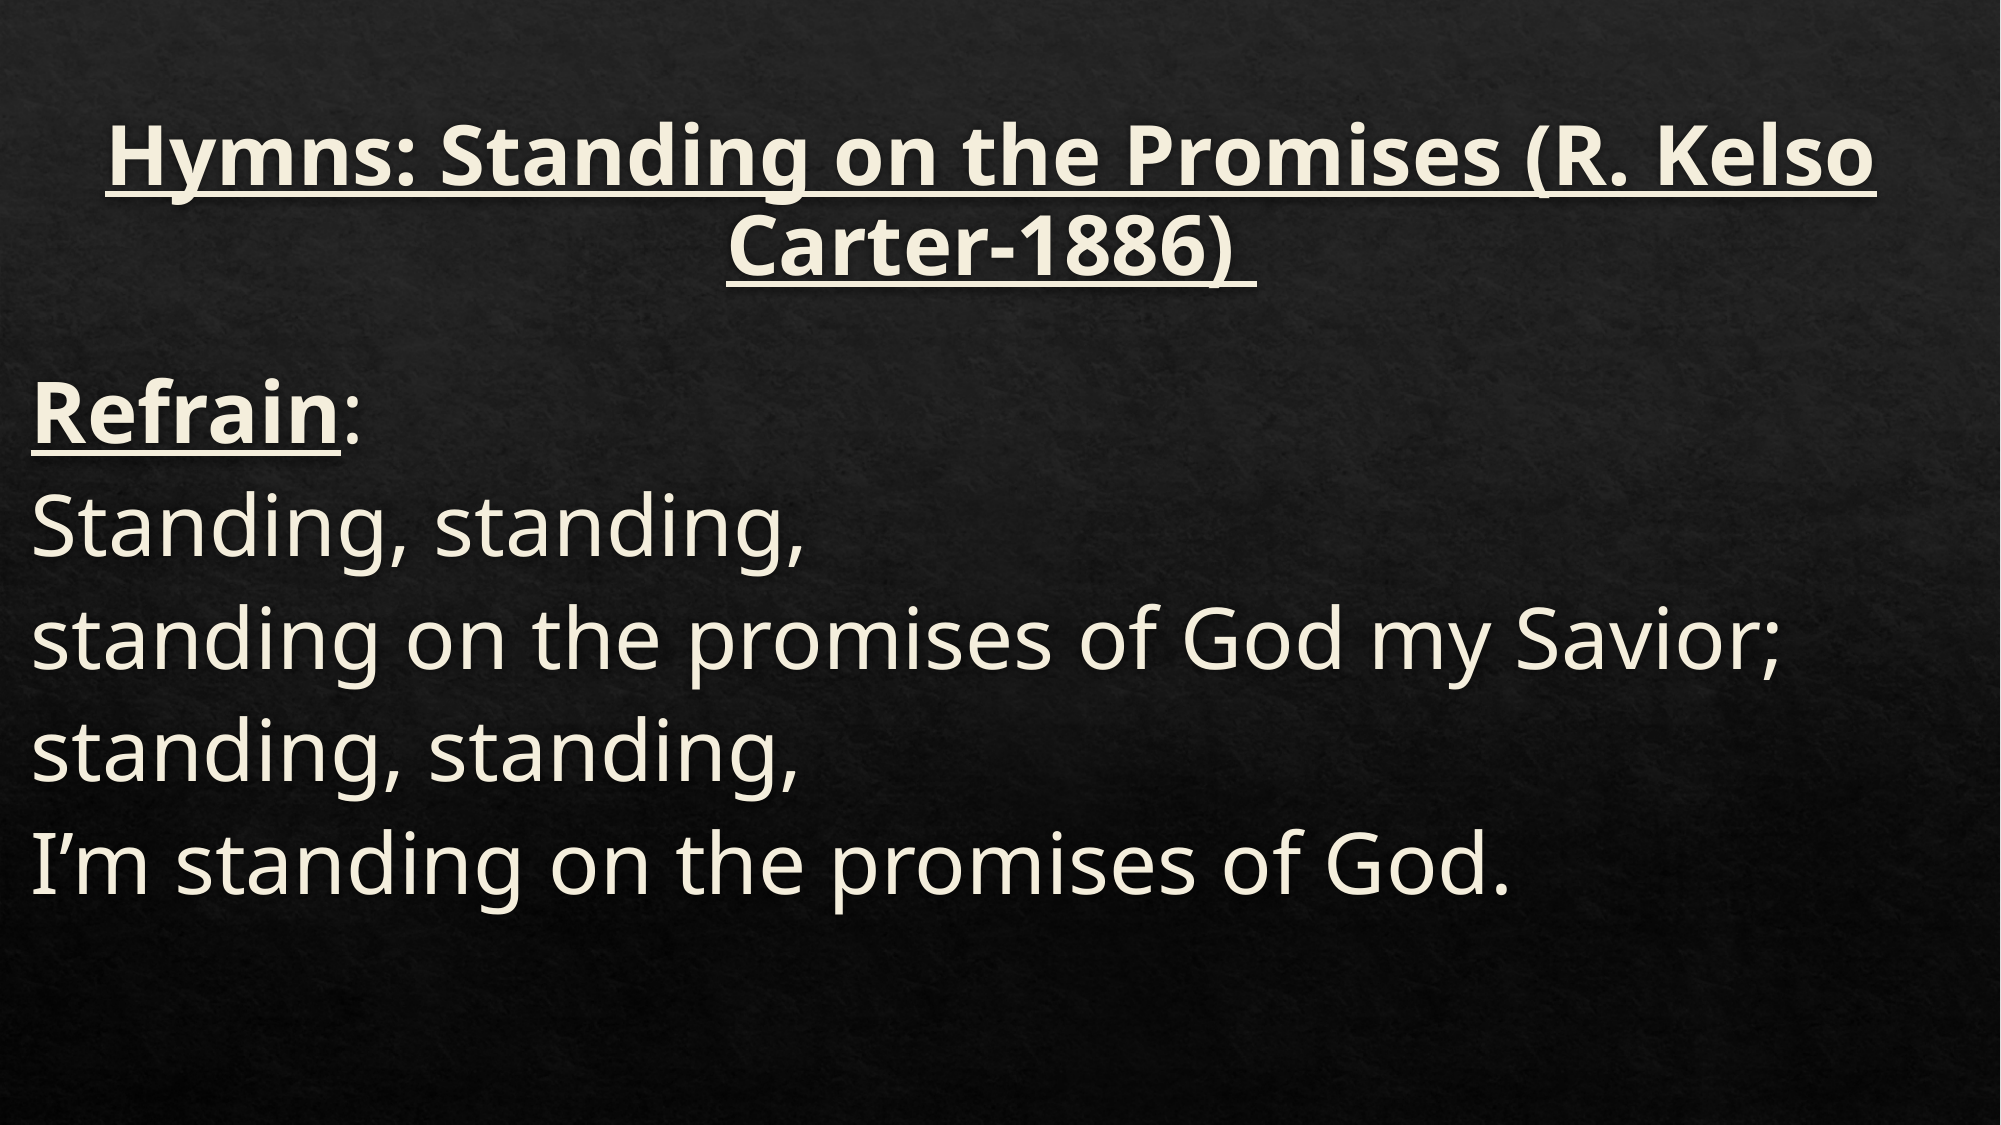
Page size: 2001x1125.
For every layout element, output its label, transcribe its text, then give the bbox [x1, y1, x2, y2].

list Refrain: Standing, standing, standing on the promises of God my Savior; standing, standing, I’m standing on the promises of God. [9, 340, 1967, 1072]
title Hymns: Standing on the Promises (R. Kelso Carter-1886) [0, 99, 1983, 307]
